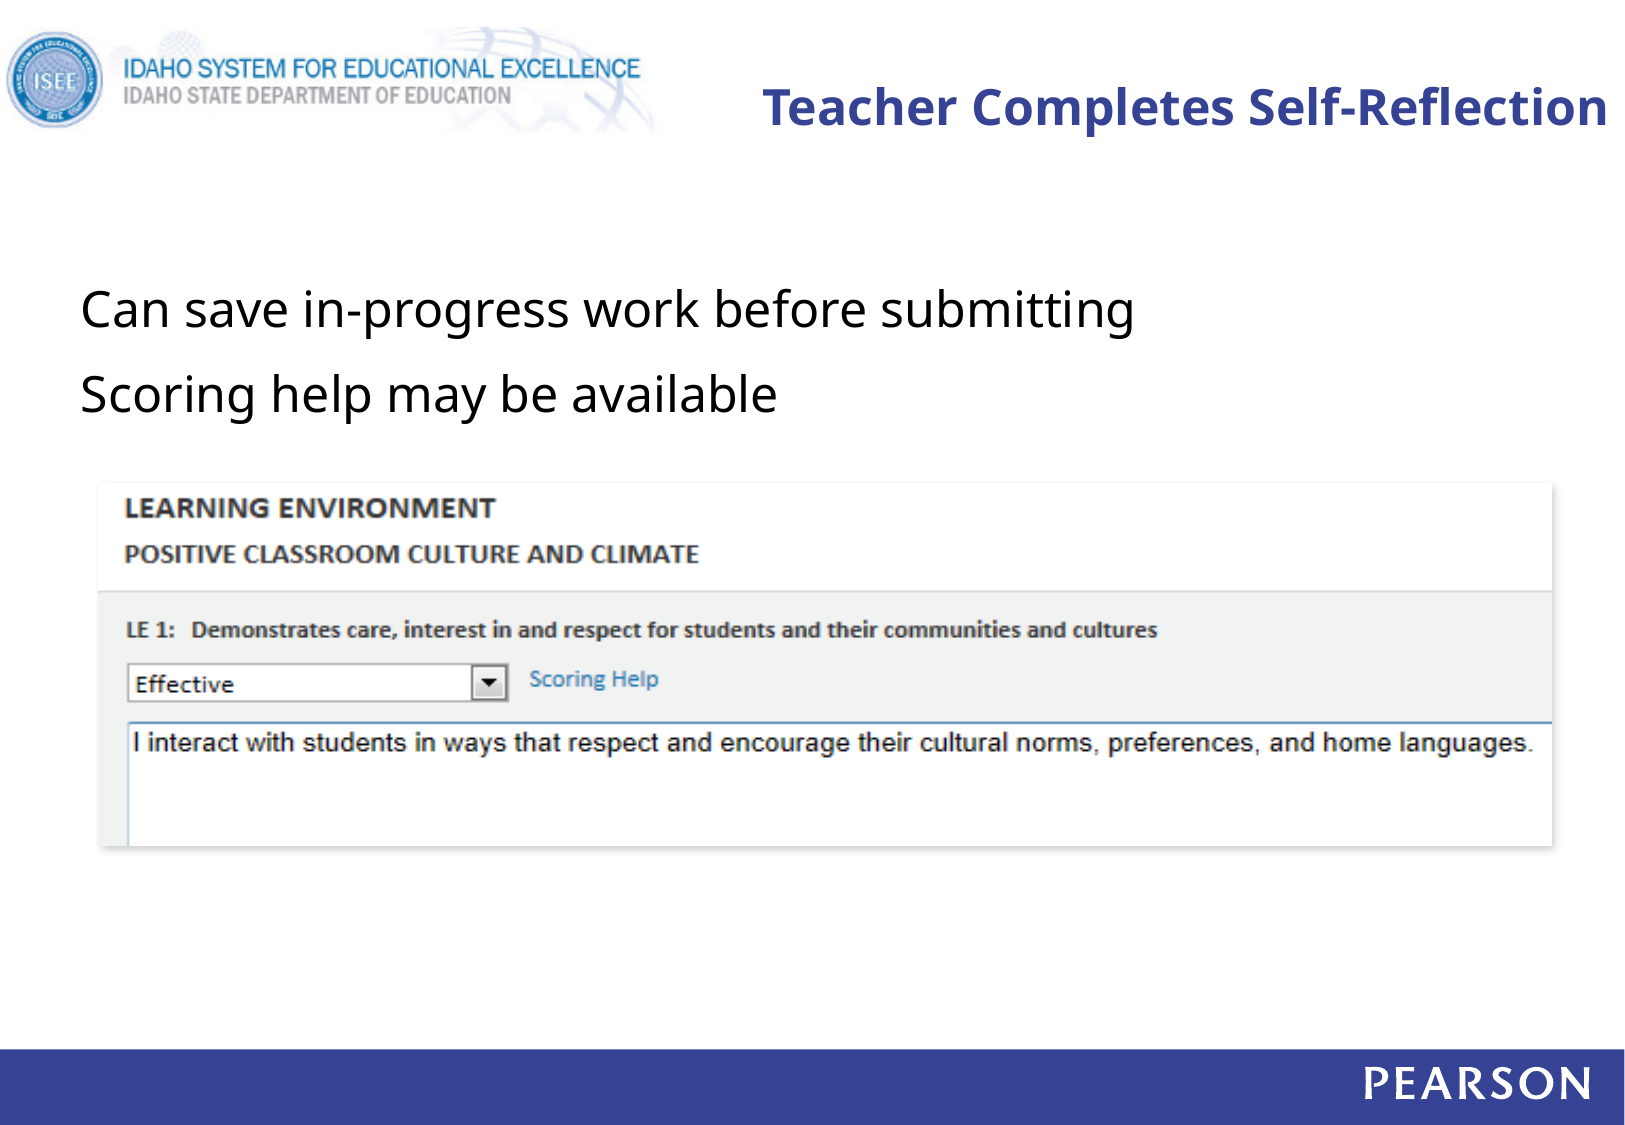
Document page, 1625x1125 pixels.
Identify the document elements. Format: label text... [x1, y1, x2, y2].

picture [5, 24, 663, 150]
picture [98, 483, 1552, 846]
title Teacher Completes Self-Reflection [762, 74, 1625, 176]
list Can save in-progress work before submitting Scoring help may be available [64, 269, 1528, 1013]
